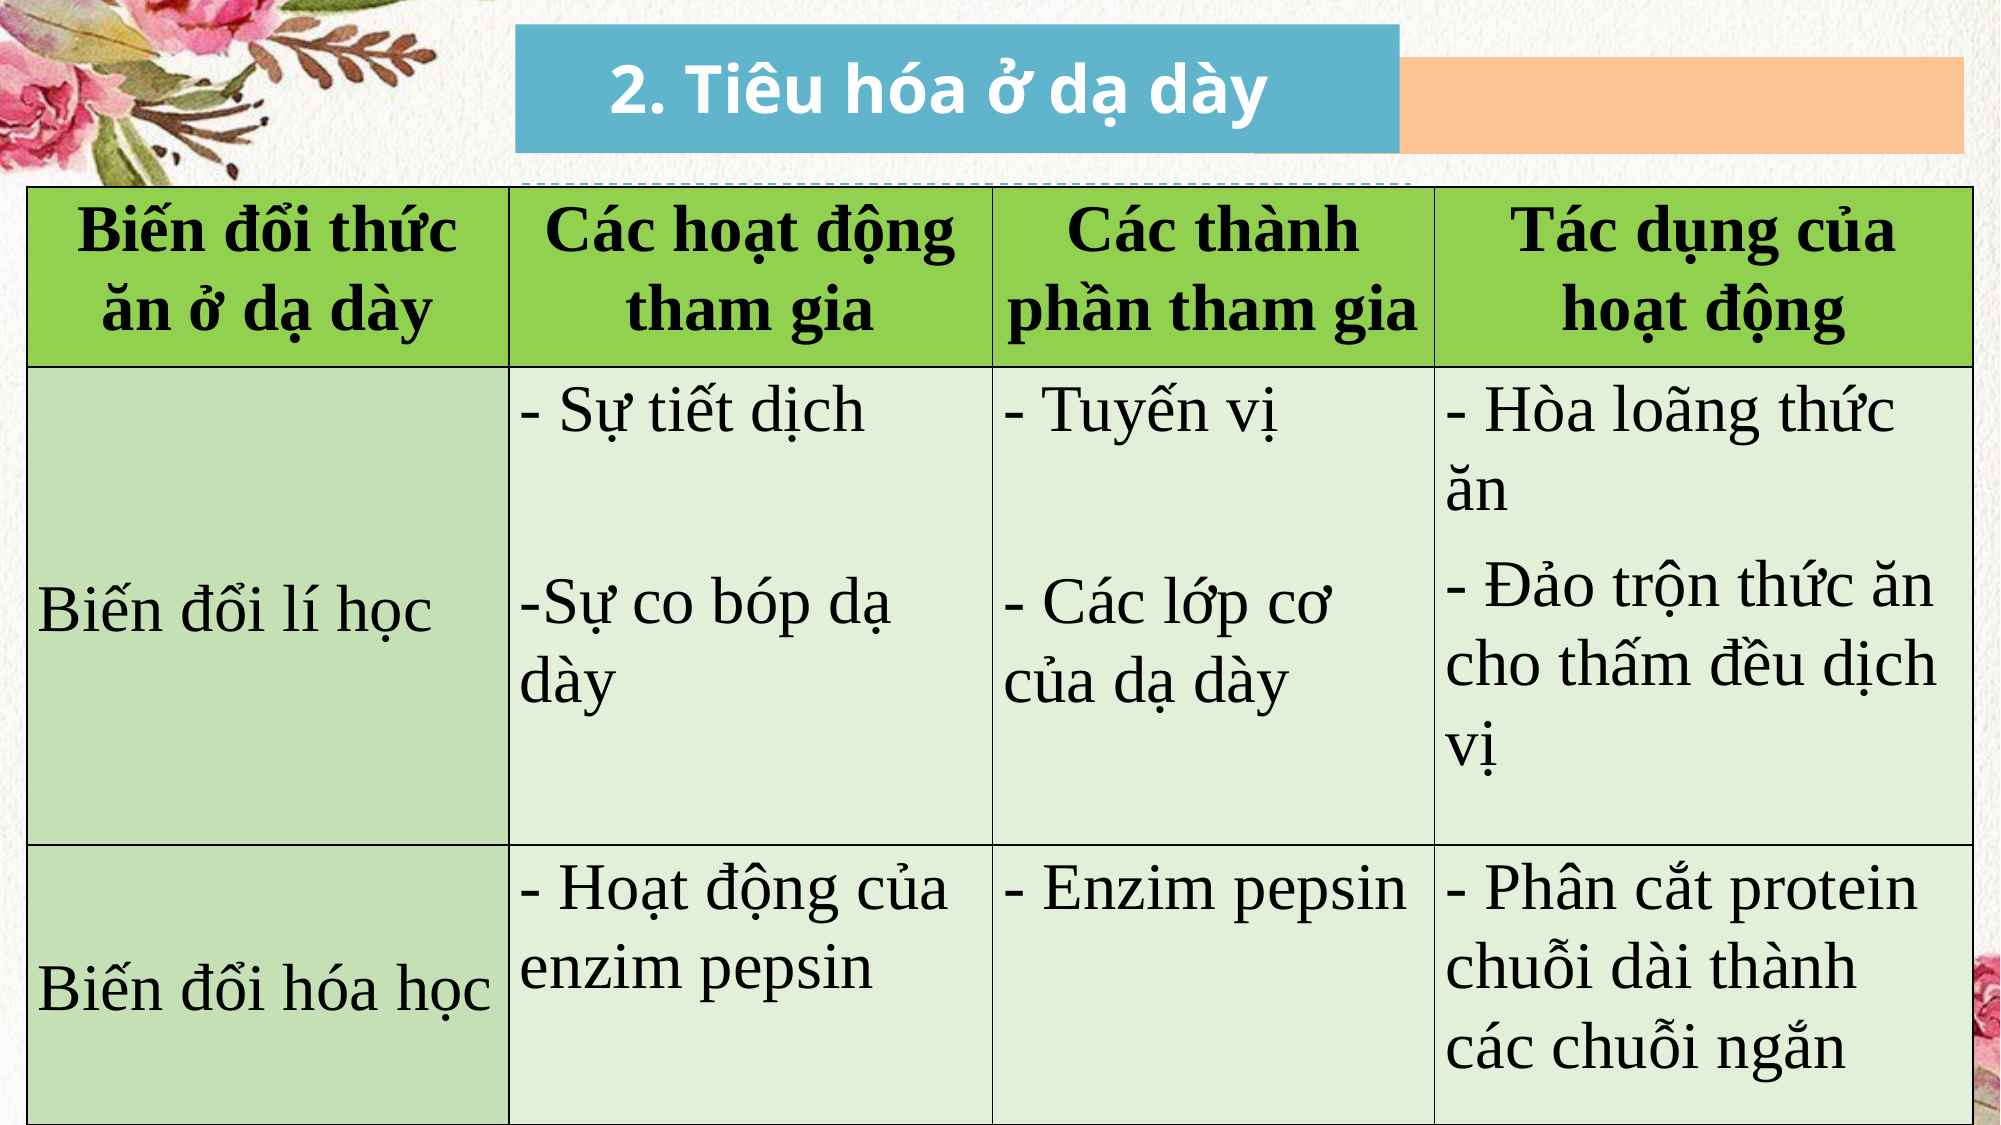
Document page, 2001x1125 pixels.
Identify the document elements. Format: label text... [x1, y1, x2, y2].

table_cell - Sự tiết dịch -Sự co bóp dạ dày [510, 368, 992, 844]
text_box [504, 39, 1411, 185]
table_header Biến đổi thức ăn ở dạ dày [28, 188, 508, 366]
table_cell Biến đổi lí học [28, 368, 508, 844]
text_box [1411, 57, 1964, 154]
table_header Tác dụng của hoạt động [1435, 188, 1972, 366]
table_cell - Hòa loãng thức ăn - Đảo trộn thức ăn cho thấm đều dịch vị [1435, 368, 1972, 844]
table_cell - Enzim pepsin [993, 846, 1434, 1124]
table_cell - Hoạt động của enzim pepsin [510, 846, 992, 1124]
table_cell Biến đổi hóa học [28, 846, 508, 1124]
text_box [515, 24, 1400, 39]
table_cell - Tuyến vị - Các lớp cơ của dạ dày [993, 368, 1434, 844]
table_cell - Phân cắt protein chuỗi dài thành các chuỗi ngắn [1435, 846, 1972, 1124]
picture [0, 0, 2001, 1125]
table_header Các thành phần tham gia [993, 188, 1434, 366]
table_header Các hoạt động tham gia [510, 188, 992, 366]
